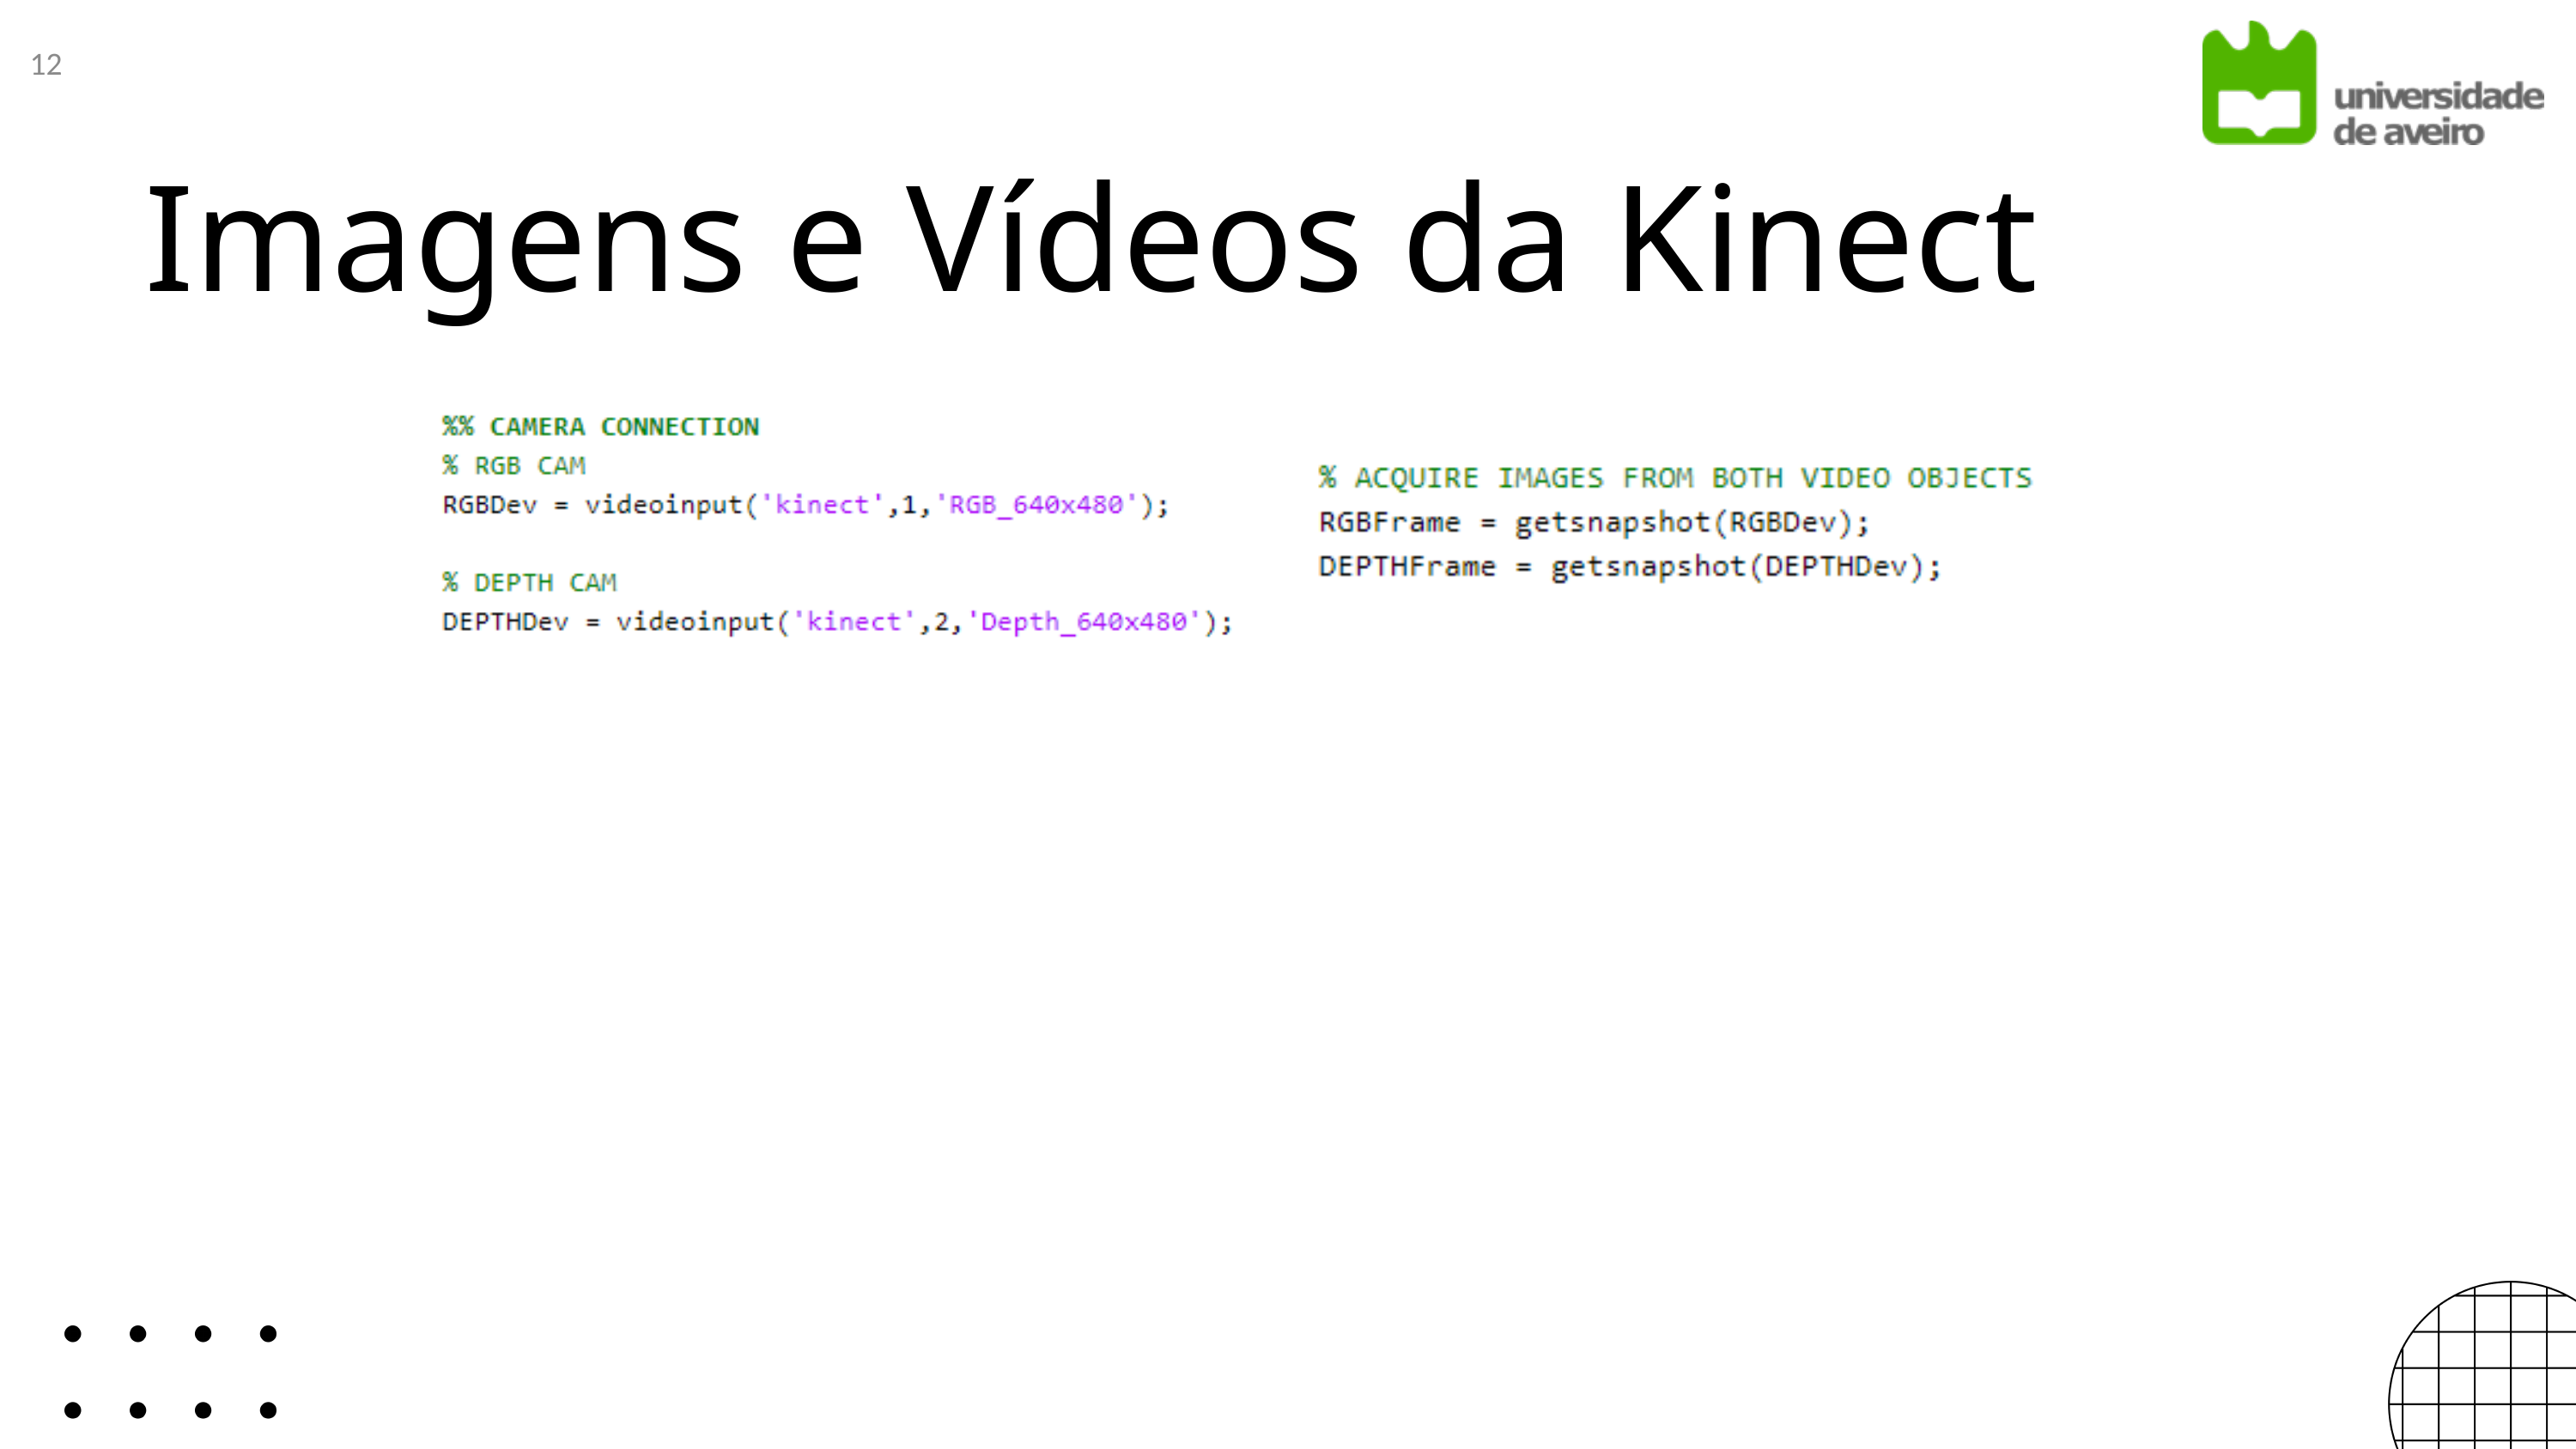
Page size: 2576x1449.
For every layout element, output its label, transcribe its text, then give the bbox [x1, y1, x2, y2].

slide_number 12 [0, 36, 76, 88]
text_box Imagens e Vídeos da Kinect [144, 140, 2334, 322]
picture [64, 1325, 276, 1449]
picture [426, 412, 1247, 642]
picture [2387, 1281, 2576, 1449]
picture [2202, 20, 2545, 145]
picture [1287, 452, 2059, 602]
